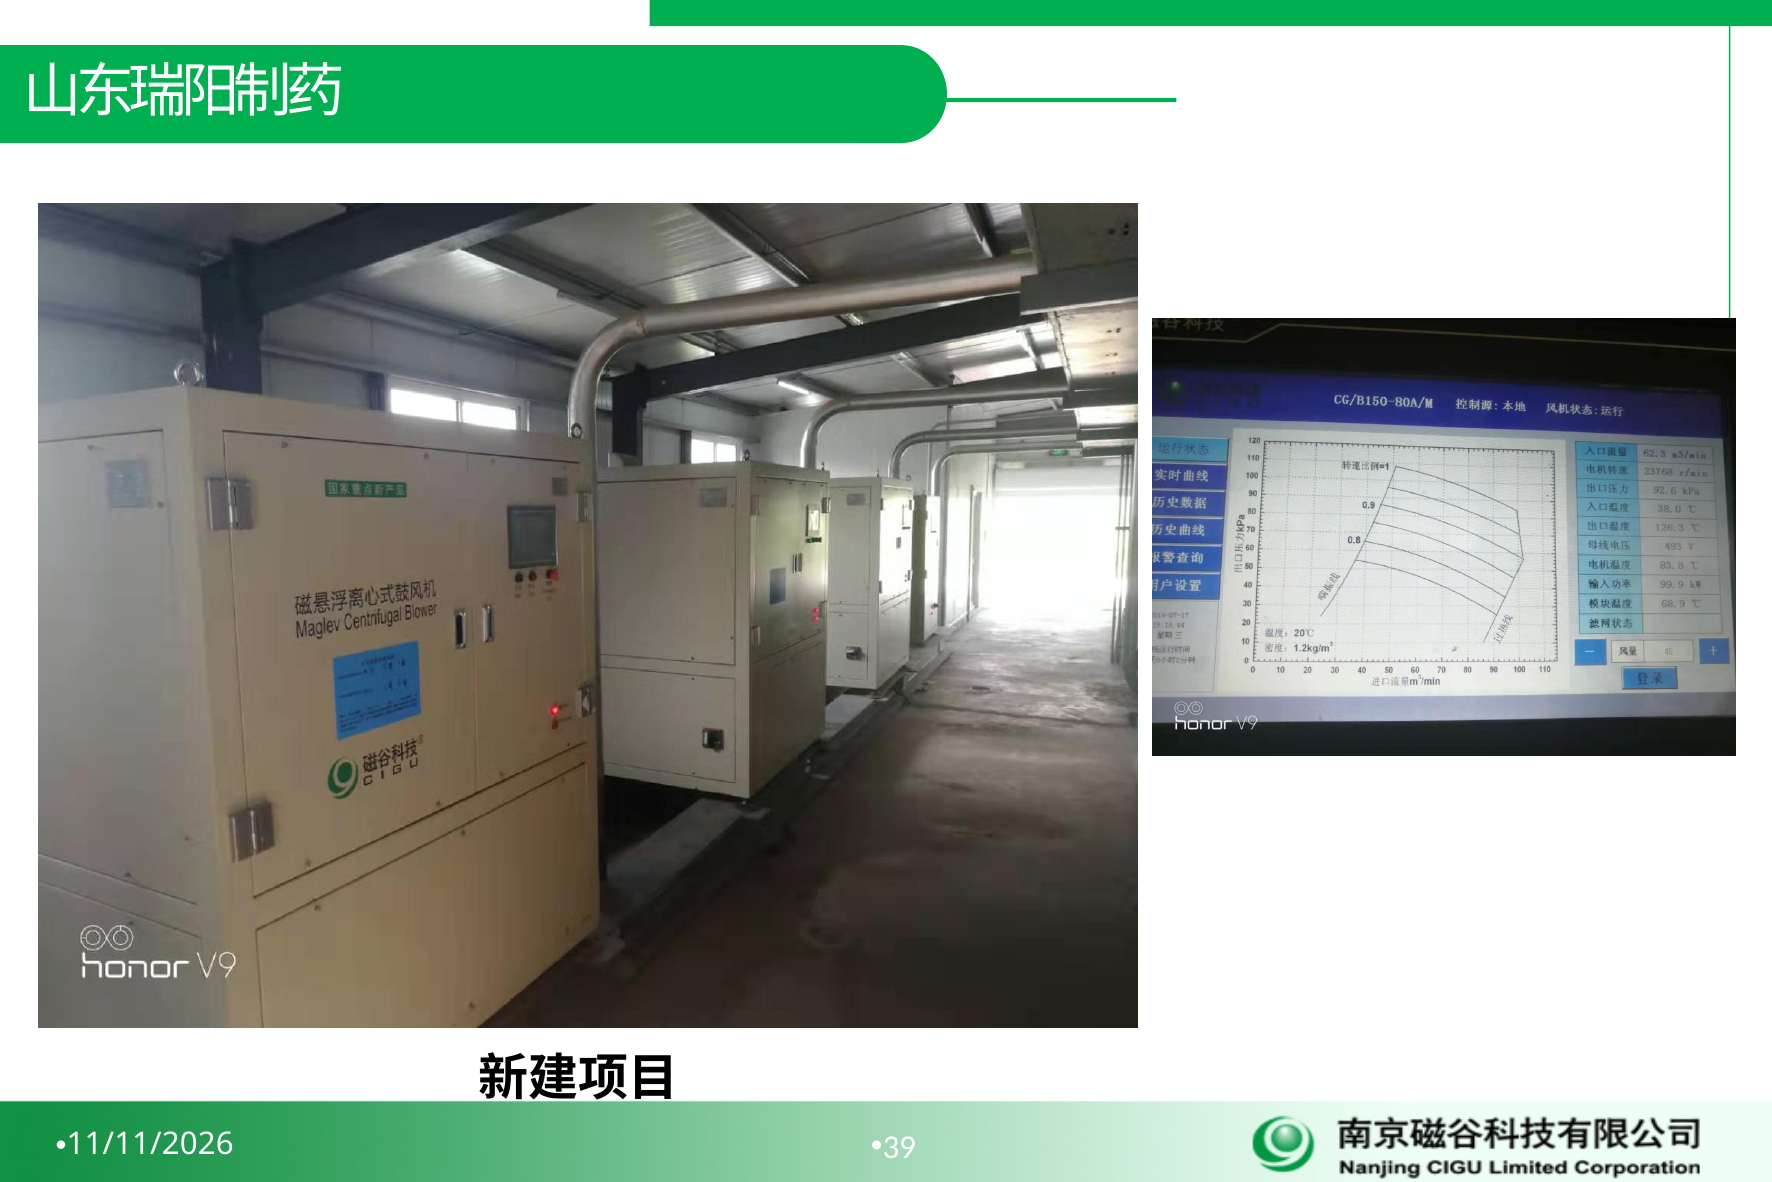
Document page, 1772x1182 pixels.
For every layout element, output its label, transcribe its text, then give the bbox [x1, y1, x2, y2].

text_box 山东瑞阳制药 [0, 35, 961, 141]
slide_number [38, 1129, 453, 1160]
picture [0, 0, 1772, 1182]
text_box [0, 46, 946, 142]
slide_number 39 [686, 1117, 1101, 1166]
text_box 新建项目 [464, 1038, 695, 1114]
